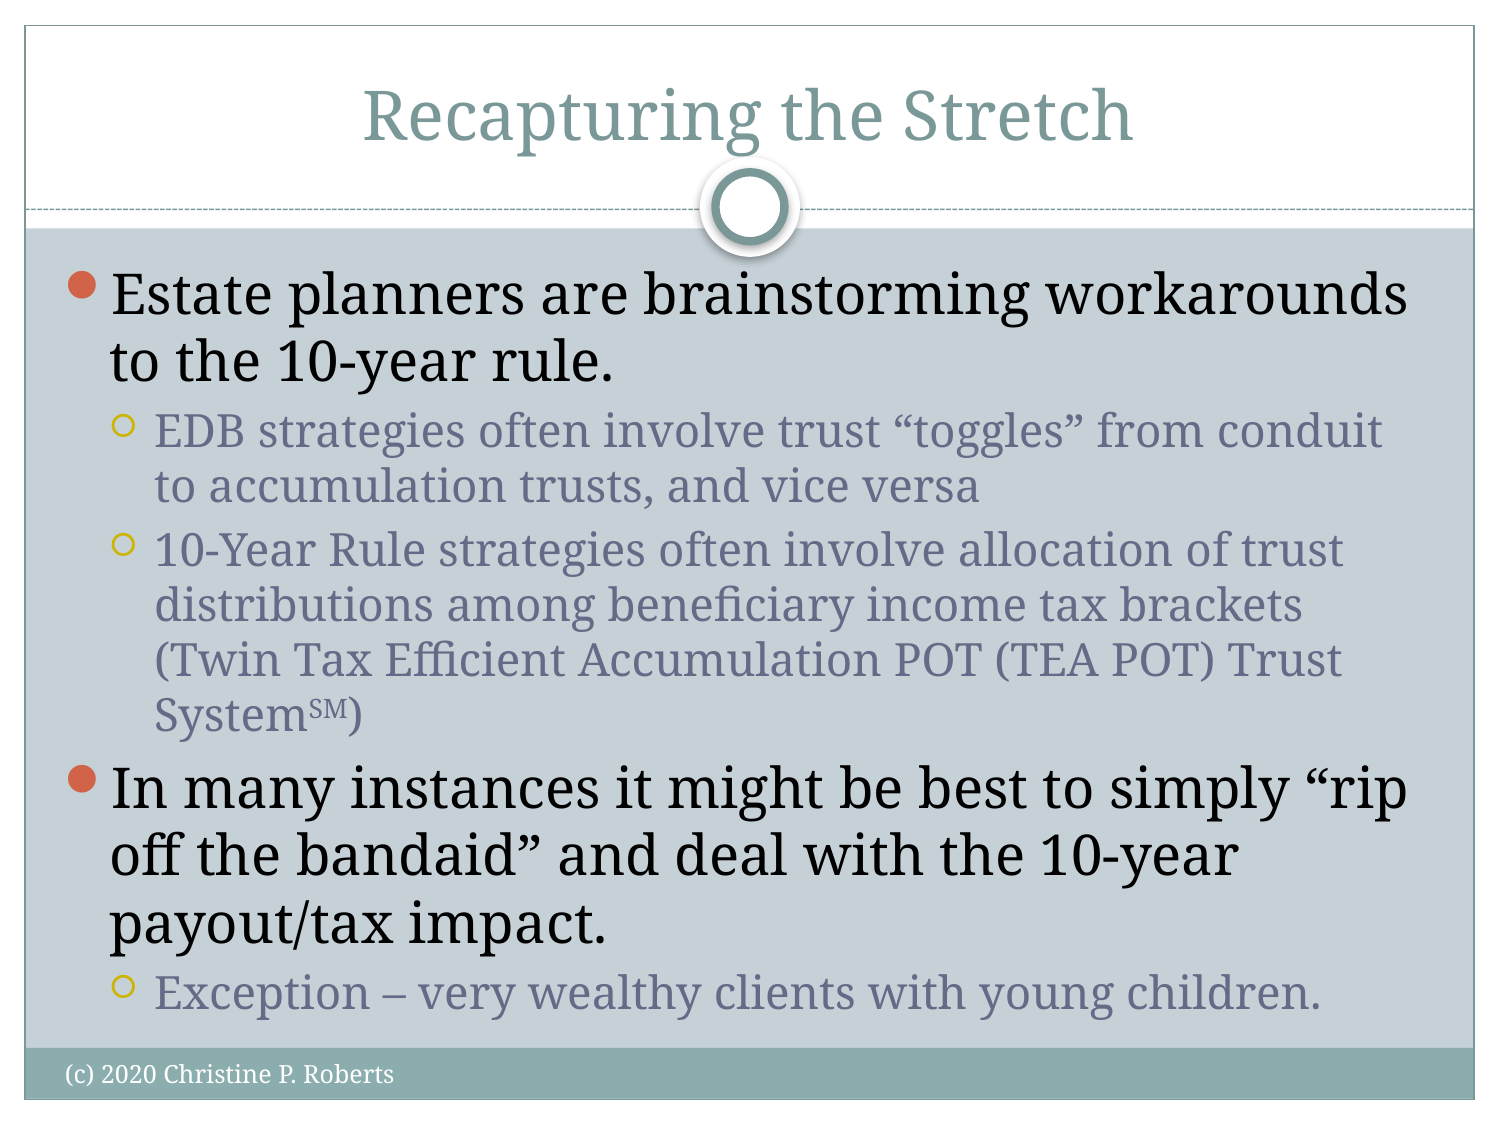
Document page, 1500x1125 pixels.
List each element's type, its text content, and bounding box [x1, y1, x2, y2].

list Estate planners are brainstorming workarounds to the 10-year rule. EDB strategies often involve trust “toggles” from conduit to accumulation trusts, and vice versa 10-Year Rule strategies often involve allocation of trust distributions among beneficiary income tax brackets (Twin Tax Efficient Accumulation POT (TEA POT) Trust Systemsm) In many instances it might be best to simply “rip off the bandaid” and deal with the 10-year payout/tax impact. Exception – very wealthy clients with young children. [49, 250, 1445, 1038]
footer (c) 2020 Christine P. Roberts [50, 1051, 638, 1112]
title Recapturing the Stretch [49, 37, 1450, 162]
